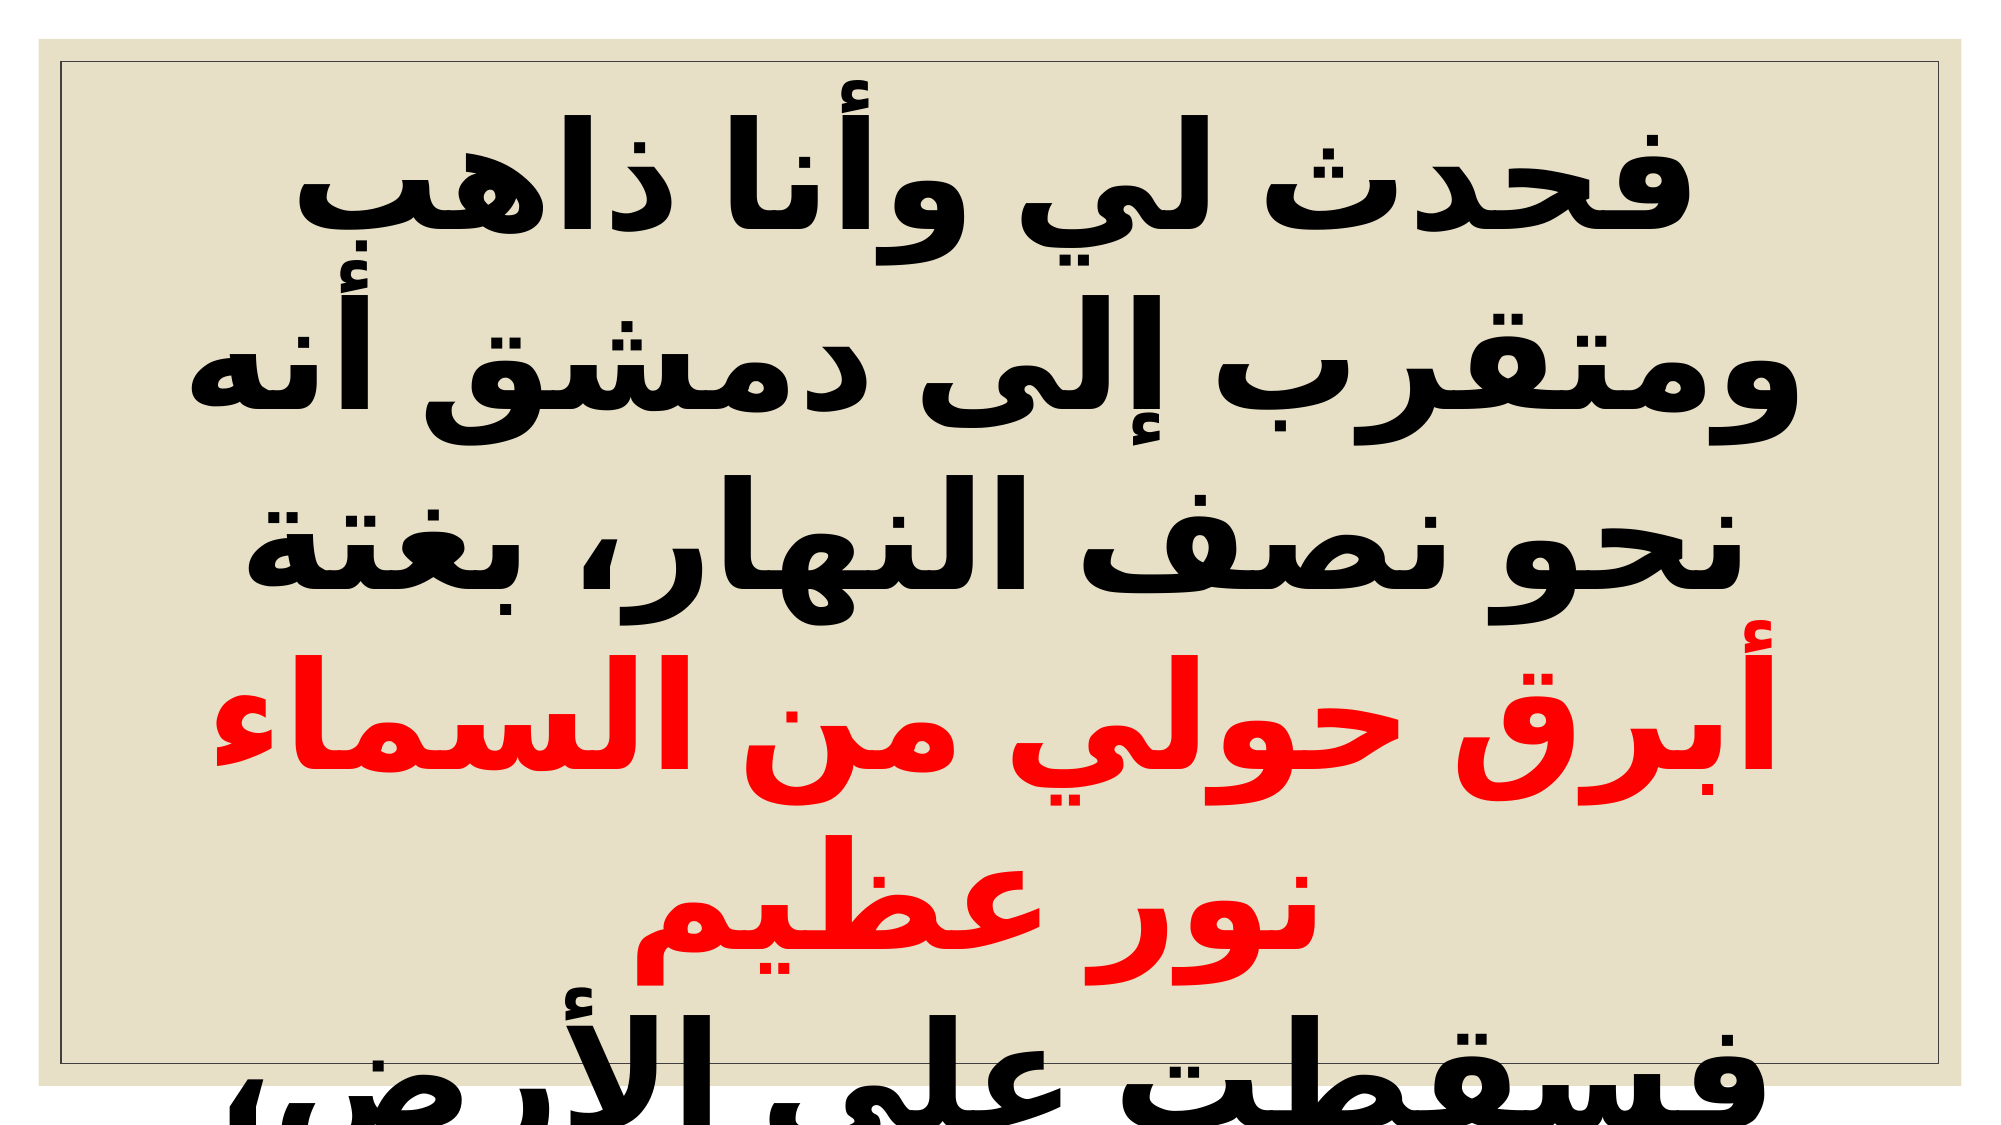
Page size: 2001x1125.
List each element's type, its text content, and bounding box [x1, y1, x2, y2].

text_box فحدث لي وأنا ذاهب ومتقرب إلى دمشق أنه نحو نصف النهار، بغتة أبرق حولي من السماء نور عظيم فسقطت على الأرض، وسمعت صوتا قائلا لي: [126, 72, 1867, 1125]
